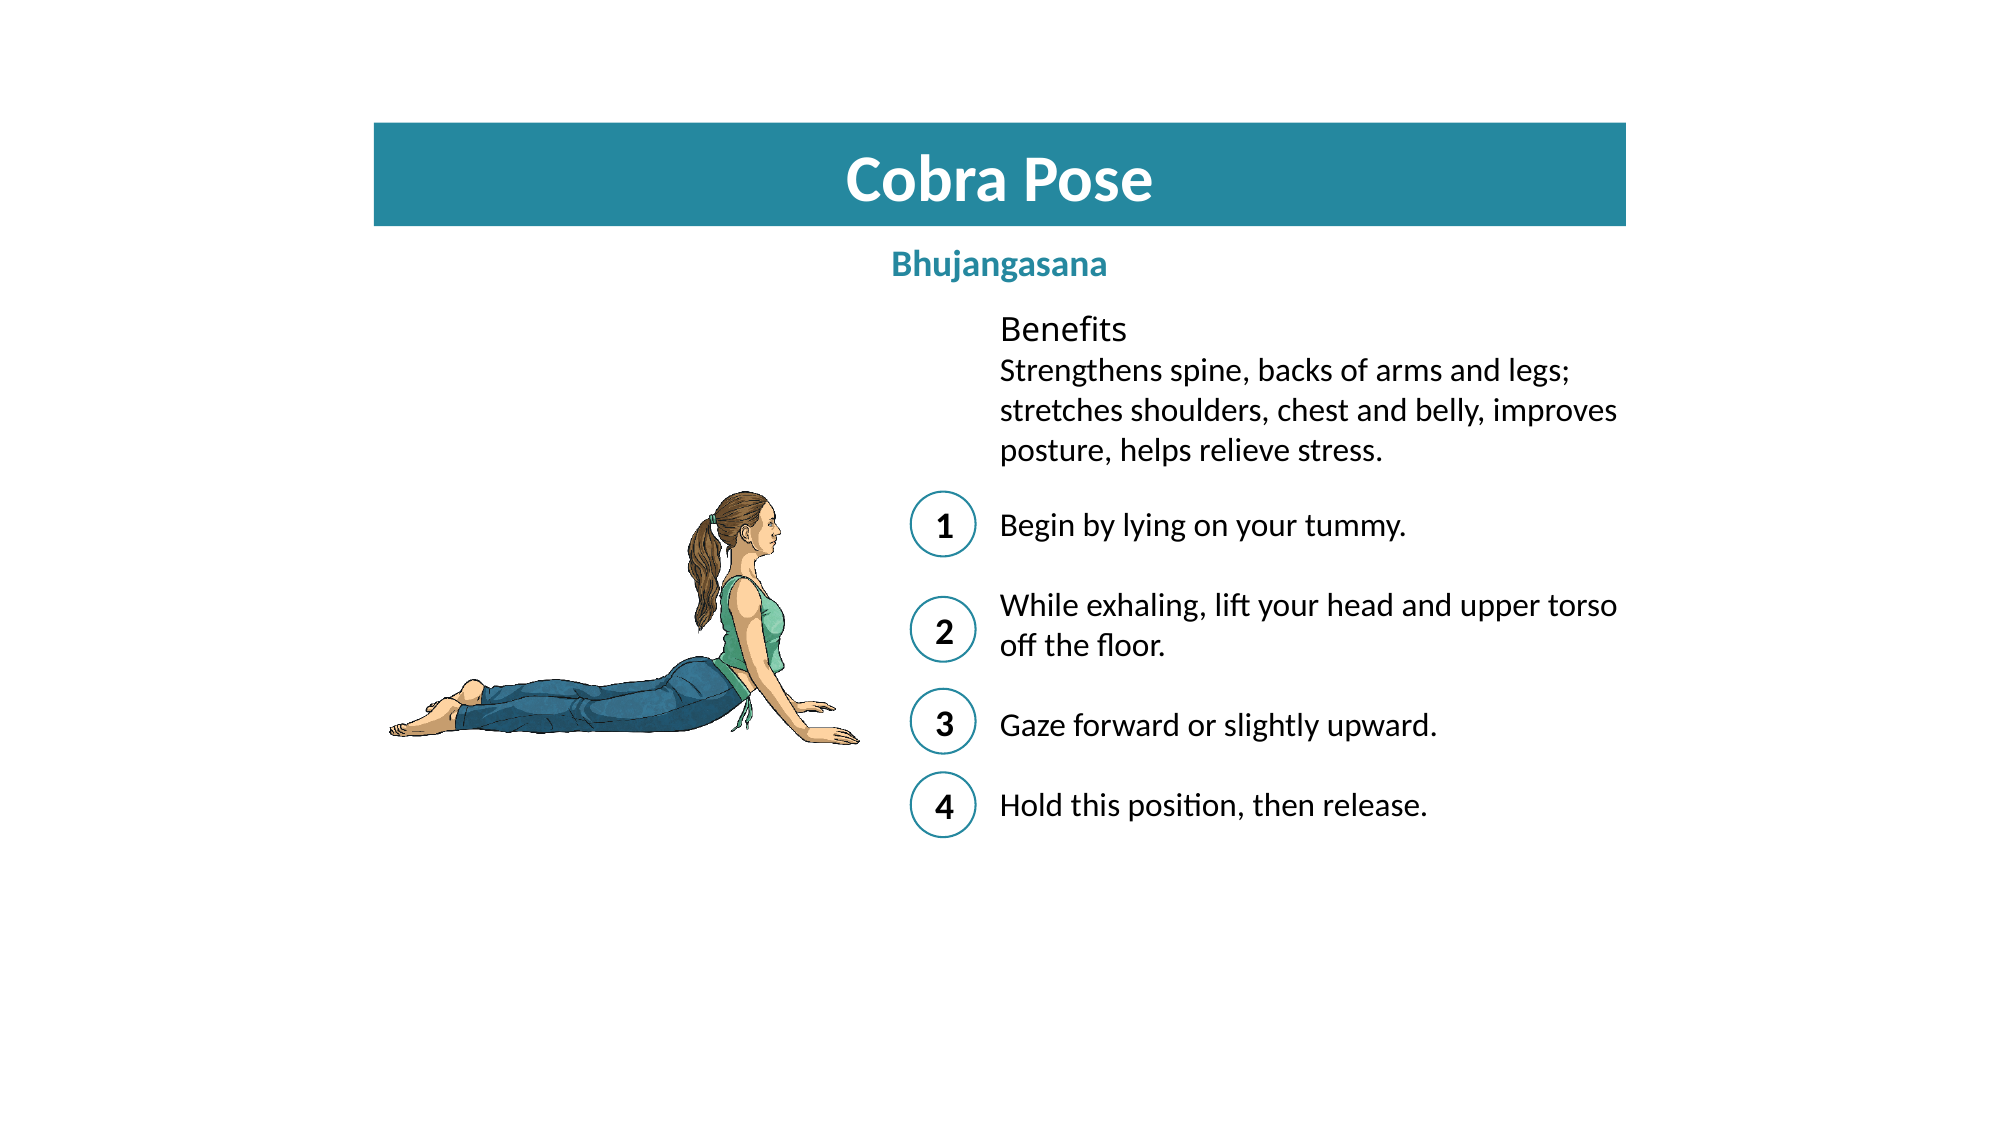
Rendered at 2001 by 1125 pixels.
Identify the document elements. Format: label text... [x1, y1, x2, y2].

text_box 2 [909, 595, 977, 663]
picture [389, 491, 860, 745]
text_box Cobra Pose [373, 122, 1626, 227]
text_box Benefits Strengthens spine, backs of arms and legs; stretches shoulders, chest and belly, improves posture, helps relieve stress. [999, 296, 1626, 480]
text_box 4 [909, 771, 977, 839]
text_box 1 [909, 490, 977, 558]
text_box 3 [909, 687, 977, 755]
text_box Begin by lying on your tummy. While exhaling, lift your head and upper torso off the floor. Gaze forward or slightly upward. Hold this position, then release. [999, 491, 1626, 835]
text_box Bhujangasana [373, 227, 1626, 296]
